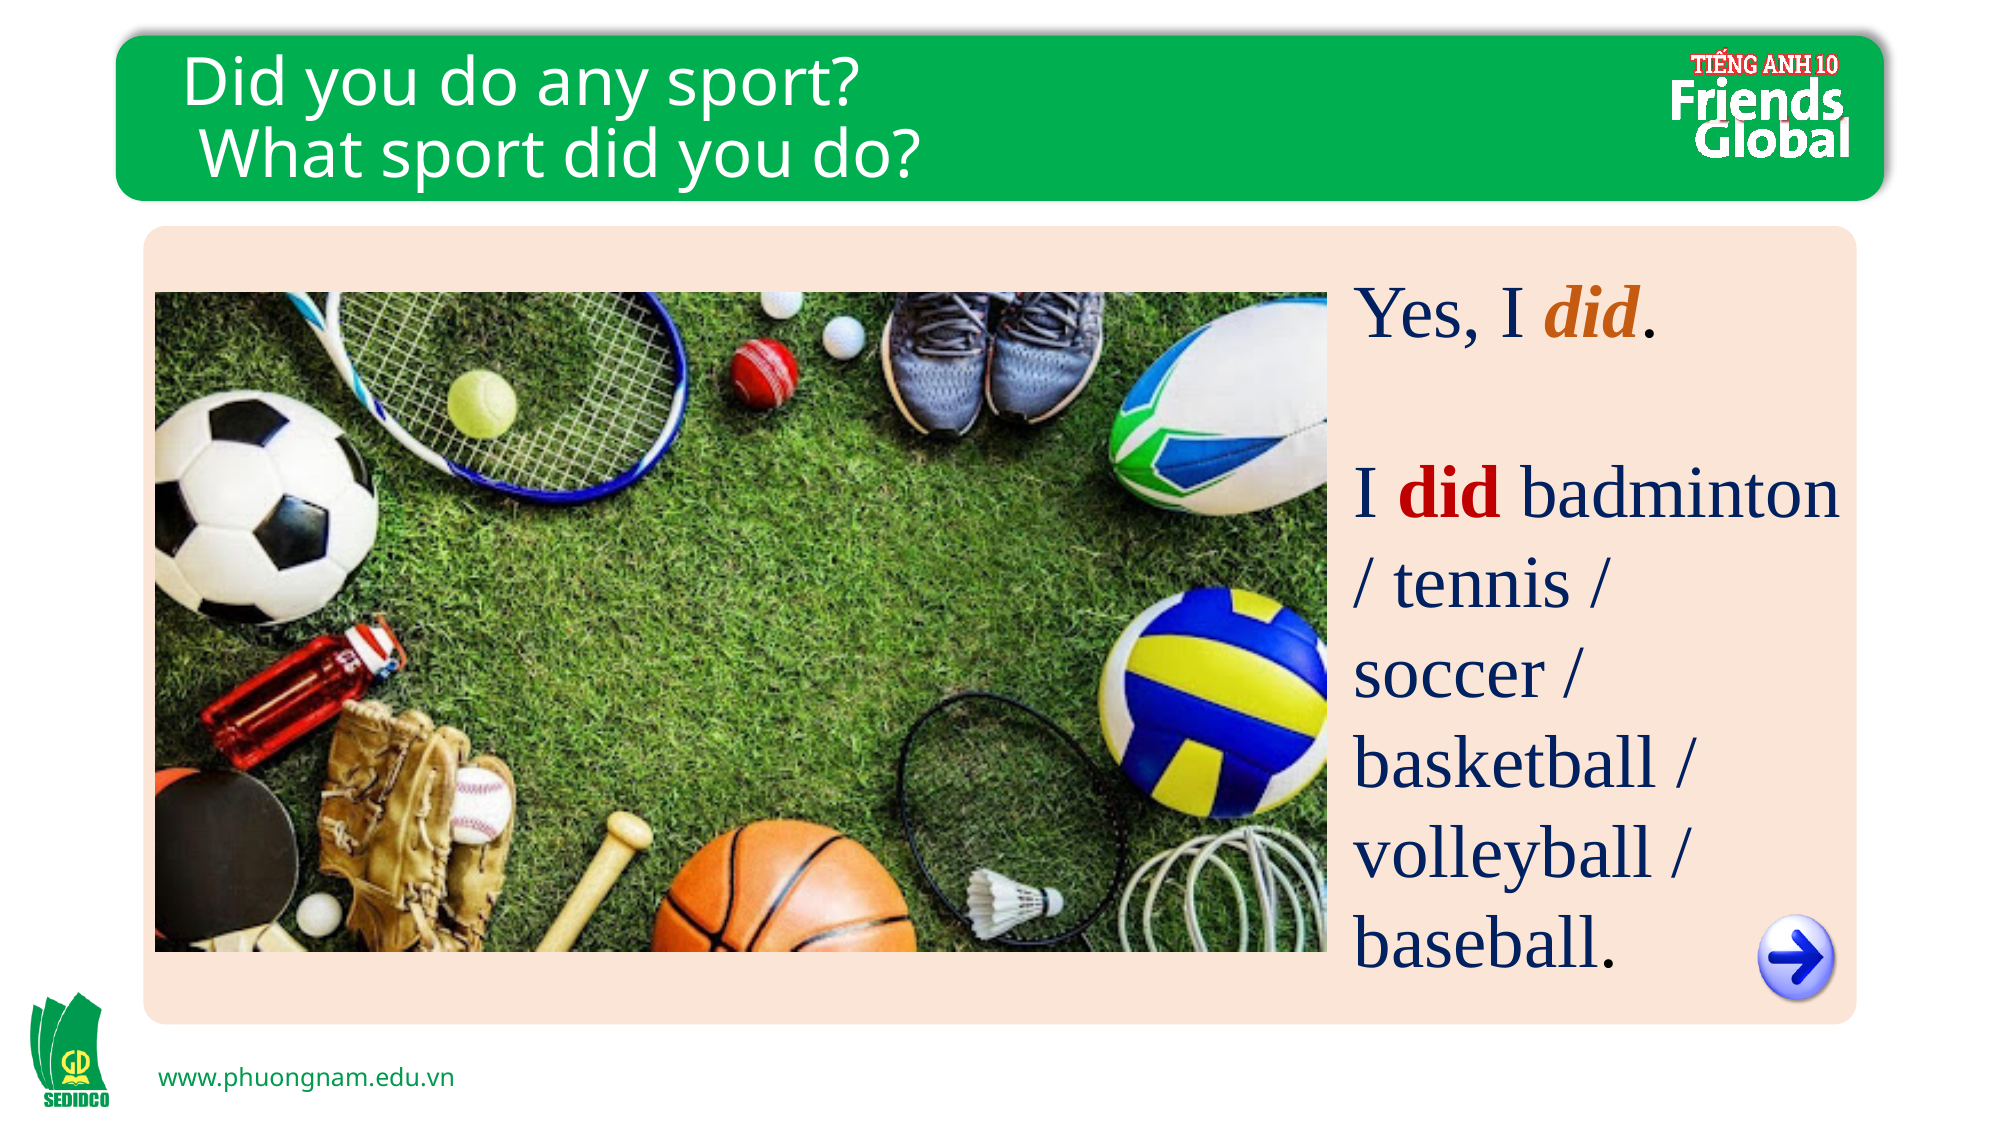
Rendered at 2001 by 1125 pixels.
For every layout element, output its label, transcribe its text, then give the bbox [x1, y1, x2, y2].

text_box [115, 35, 1885, 202]
picture [28, 990, 111, 1109]
picture [1654, 40, 1925, 171]
text_box Did you do any sport? What sport did you do? [166, 40, 1604, 199]
text_box [142, 225, 1858, 1025]
text_box Yes, I did. I did badminton / tennis / soccer / basketball / volleyball / baseball. [1338, 254, 1857, 990]
picture [1751, 910, 1845, 1010]
text_box www.phuongnam.edu.vn [143, 1057, 1240, 1100]
picture [155, 292, 1327, 952]
